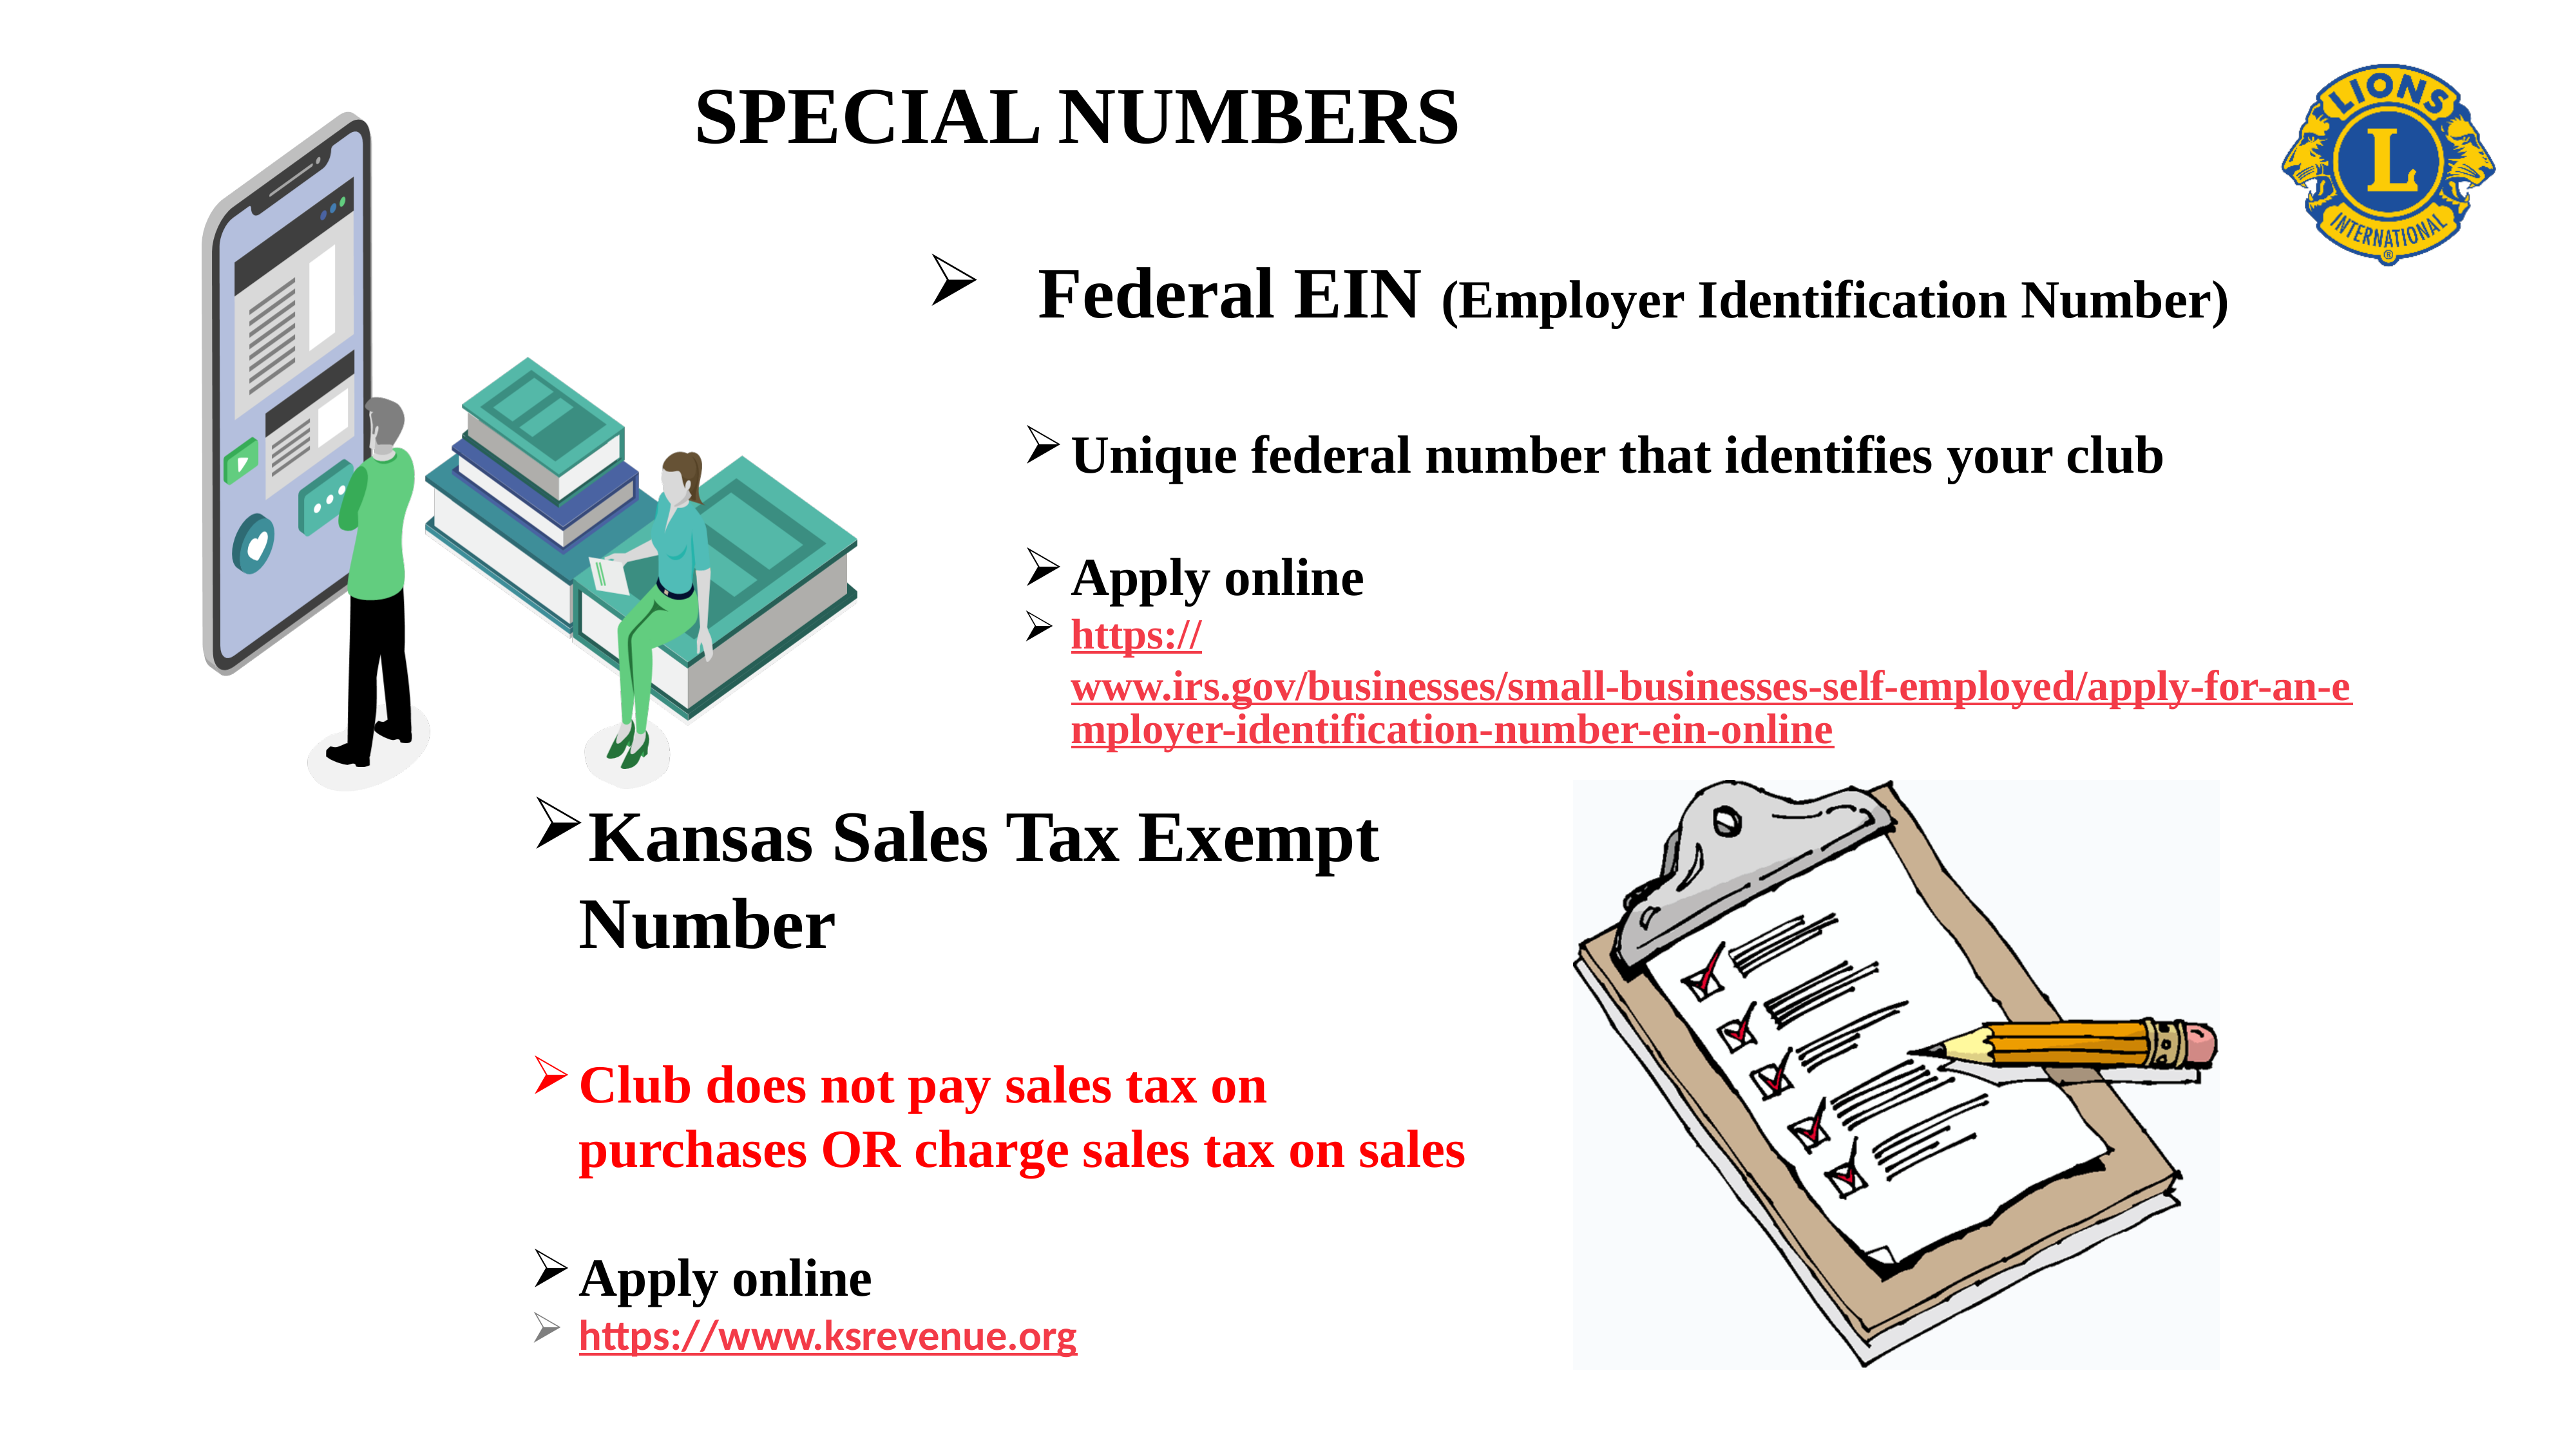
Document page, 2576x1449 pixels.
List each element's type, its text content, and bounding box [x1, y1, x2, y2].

text_box Federal EIN (Employer Identification Number) Unique federal number that identifies your club Apply online https://www.irs.gov/businesses/small-businesses-self-employed/apply-for-an-employer-identification-number-ein-online [857, 240, 2369, 714]
text_box SPECIAL NUMBERS [684, 58, 1471, 164]
picture [202, 111, 857, 791]
text_box Kansas Sales Tax Exempt Number Club does not pay sales tax on purchases OR charge sales tax on sales Apply online https://www.ksrevenue.org [328, 784, 1510, 1363]
picture [2279, 63, 2498, 267]
picture [1573, 780, 2220, 1370]
